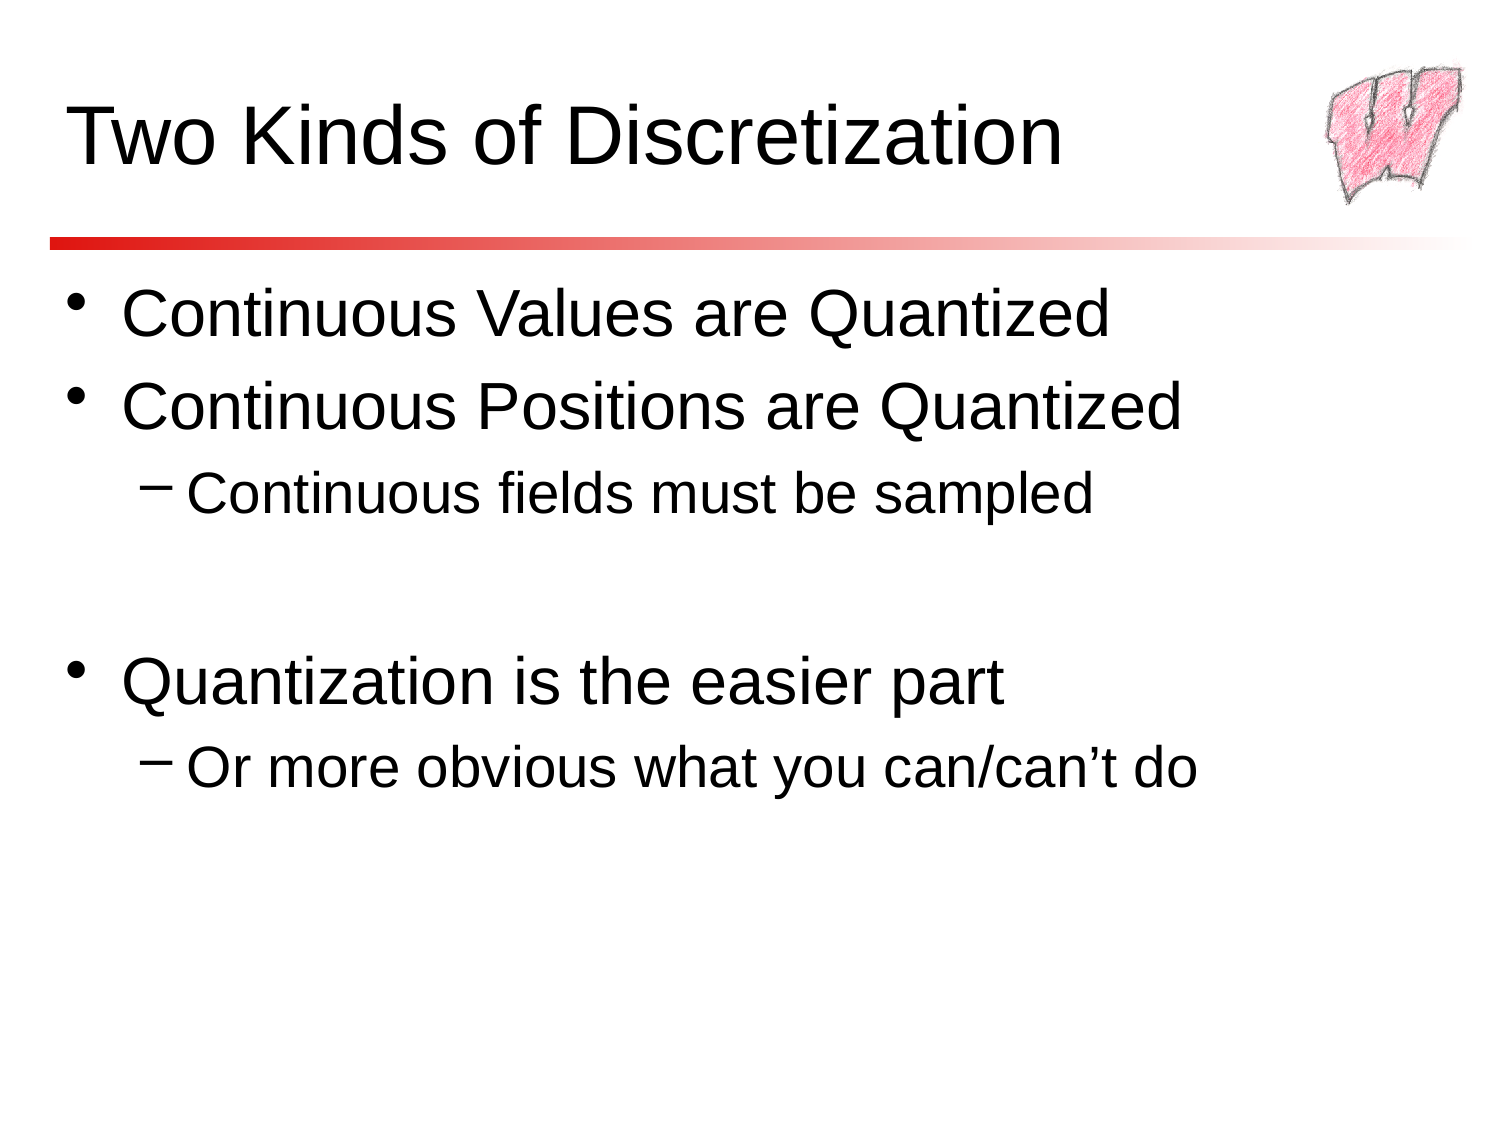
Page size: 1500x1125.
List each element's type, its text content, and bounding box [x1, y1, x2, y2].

picture [1312, 49, 1475, 213]
list Continuous Values are Quantized Continuous Positions are Quantized Continuous fields must be sampled Quantization is the easier part Or more obvious what you can/can’t do [49, 262, 1463, 1101]
title Two Kinds of Discretization [49, 49, 1301, 213]
